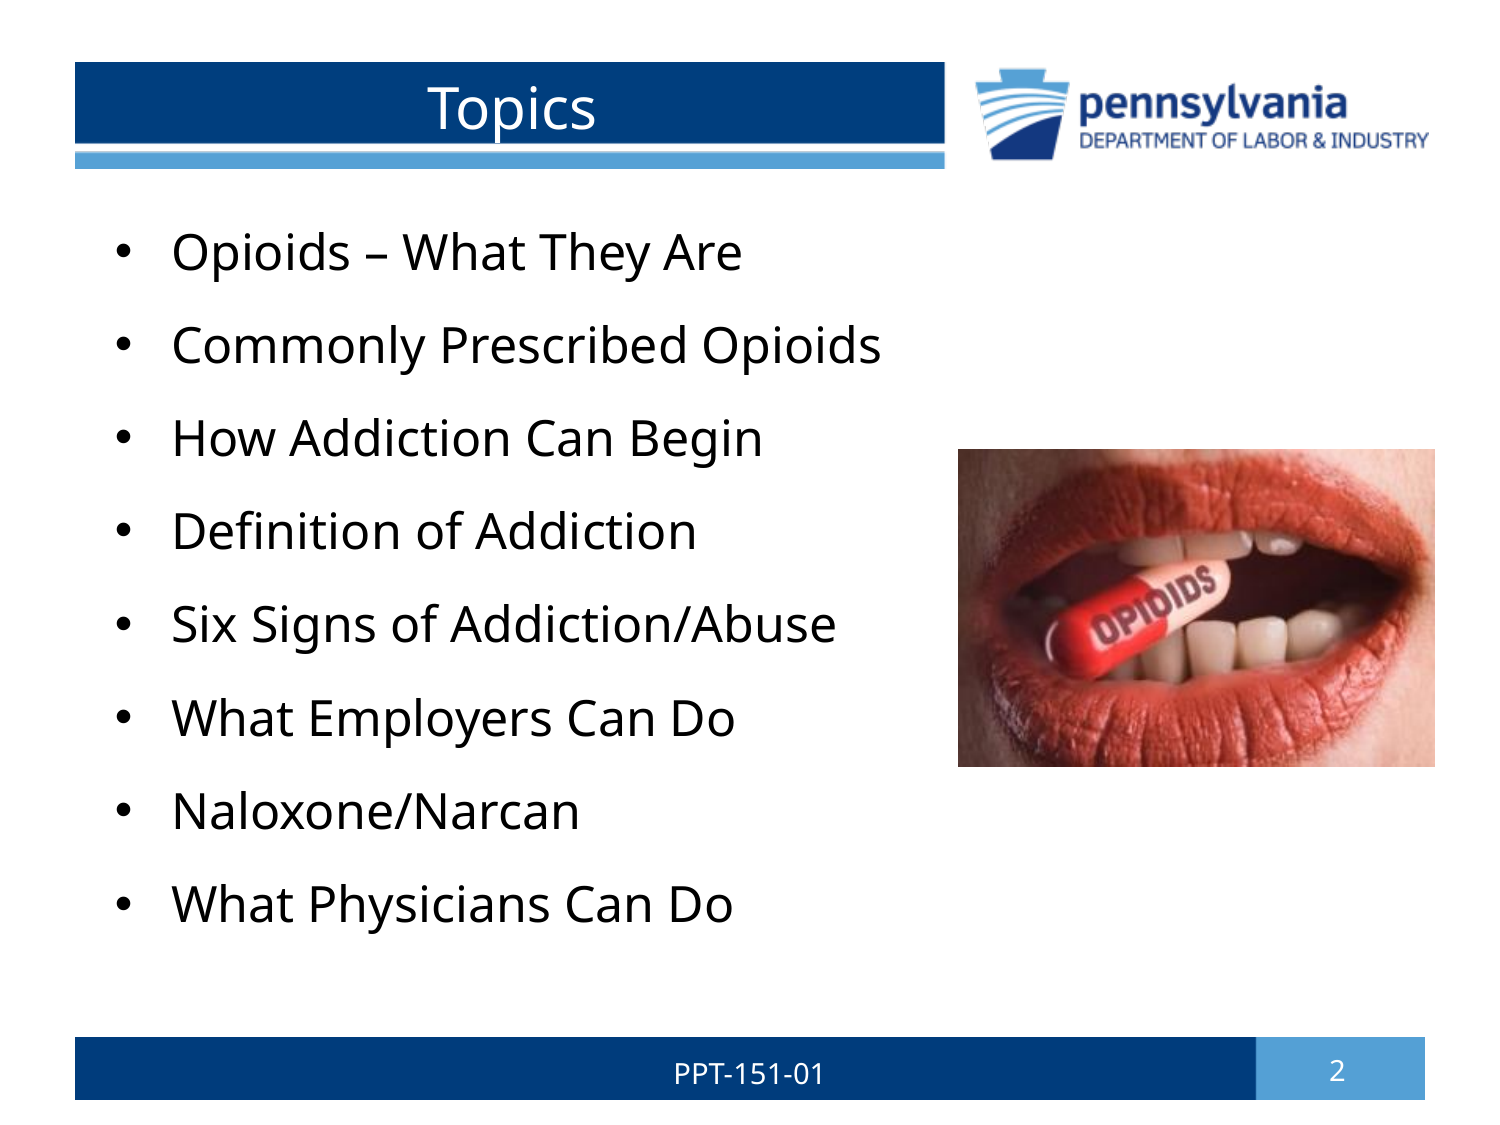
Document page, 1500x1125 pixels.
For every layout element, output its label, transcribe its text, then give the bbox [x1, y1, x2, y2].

picture [75, 62, 1429, 169]
slide_number 2 [1250, 1042, 1425, 1103]
picture [958, 449, 1435, 768]
picture [75, 1037, 1425, 1100]
title Topics [75, 62, 950, 150]
footer PPT-151-01 [512, 1042, 988, 1103]
subtitle Opioids – What They Are Commonly Prescribed Opioids How Addiction Can Begin Definition of Addiction Six Signs of Addiction/Abuse What Employers Can Do Naloxone/Narcan What Physicians Can Do [99, 212, 1400, 938]
